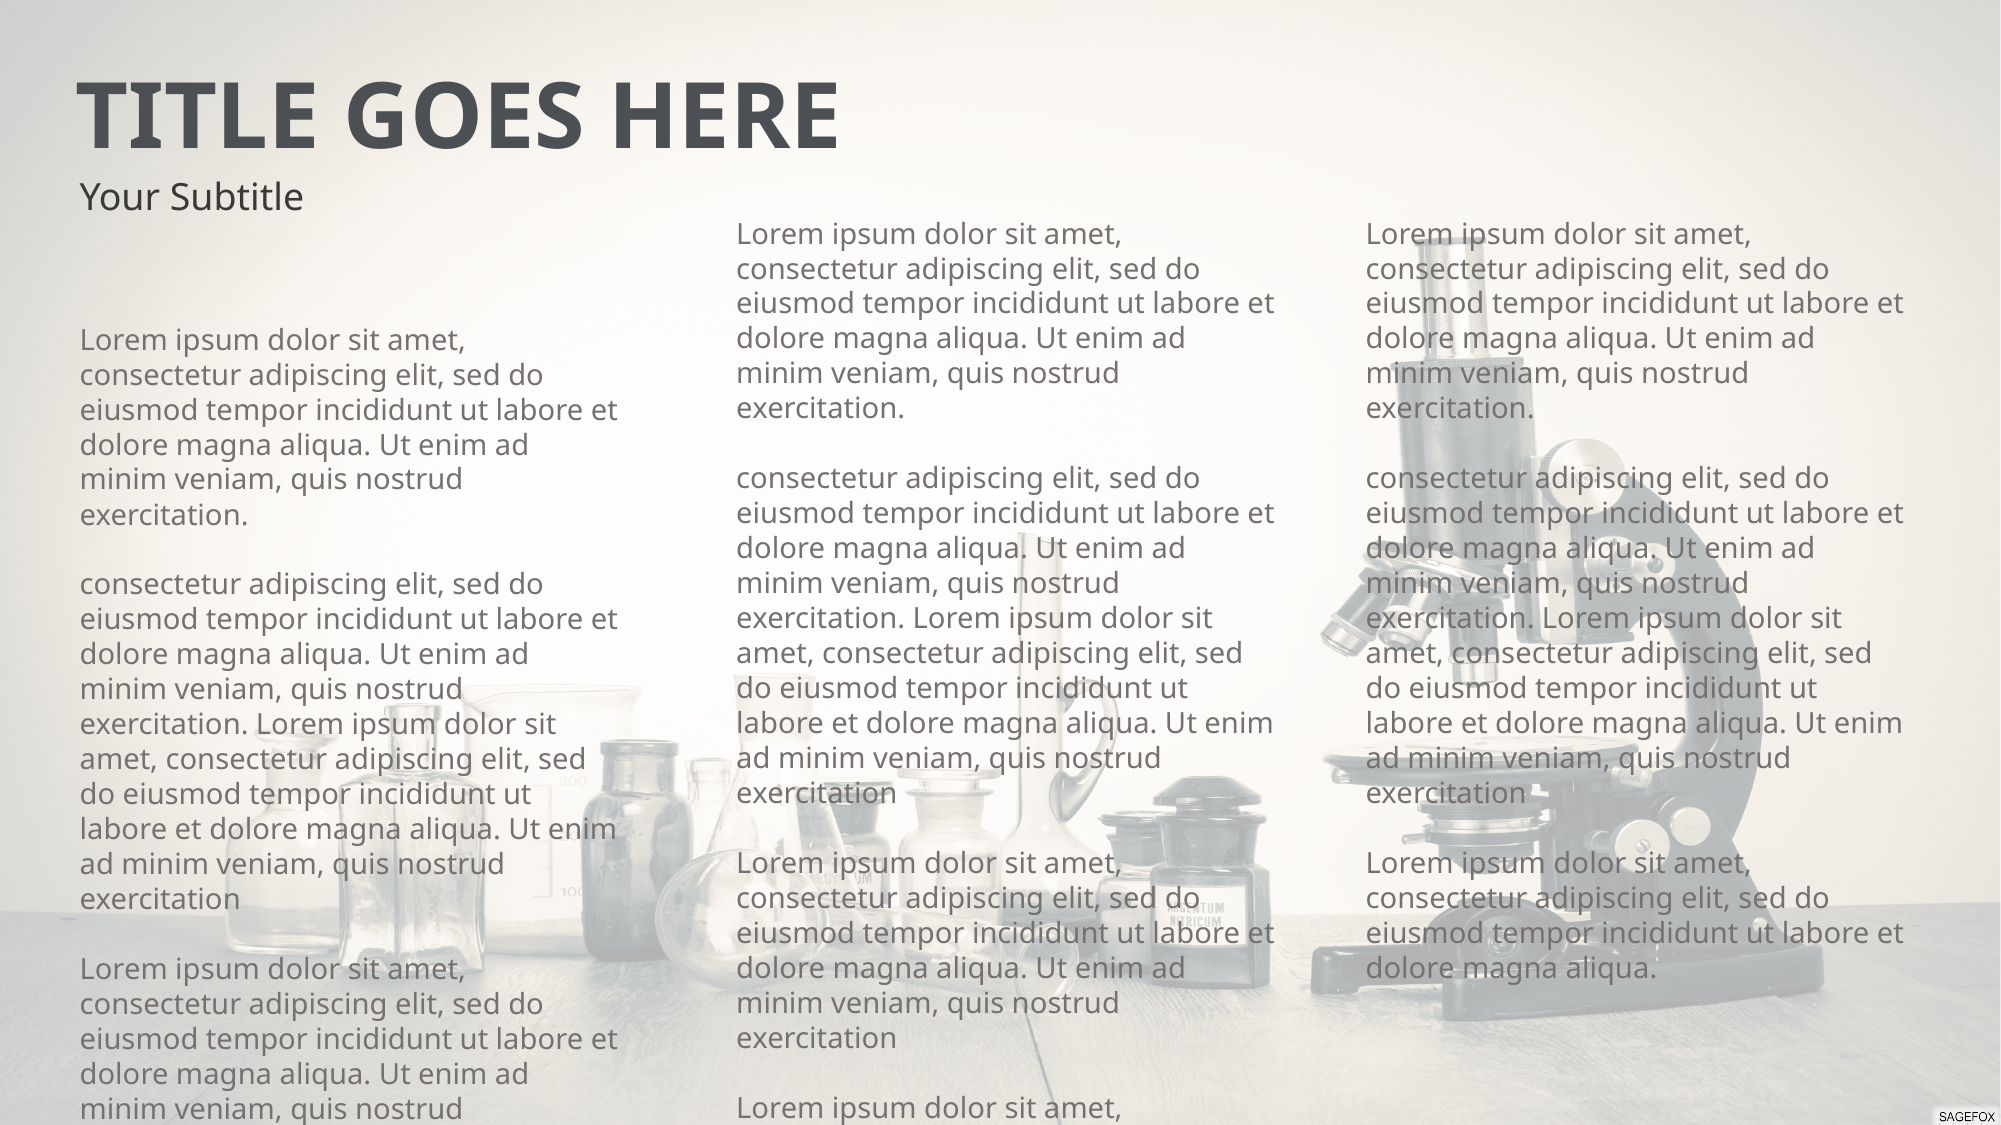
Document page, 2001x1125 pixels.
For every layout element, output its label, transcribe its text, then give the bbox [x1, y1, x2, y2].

text_box Lorem ipsum dolor sit amet, consectetur adipiscing elit, sed do eiusmod tempor incididunt ut labore et dolore magna aliqua. Ut enim ad minim veniam, quis nostrud exercitation. consectetur adipiscing elit, sed do eiusmod tempor incididunt ut labore et dolore magna aliqua. Ut enim ad minim veniam, quis nostrud exercitation. Lorem ipsum dolor sit amet, consectetur adipiscing elit, sed do eiusmod tempor incididunt ut labore et dolore magna aliqua. Ut enim ad minim veniam, quis nostrud exercitation Lorem ipsum dolor sit amet, consectetur adipiscing elit, sed do eiusmod tempor incididunt ut labore et dolore magna aliqua. Ut enim ad minim veniam, quis nostrud exercitation Lorem ipsum dolor sit amet, consectetur adipiscing elit, sed do eiusmod. [721, 207, 1292, 1125]
text_box Lorem ipsum dolor sit amet, consectetur adipiscing elit, sed do eiusmod tempor incididunt ut labore et dolore magna aliqua. Ut enim ad minim veniam, quis nostrud exercitation. consectetur adipiscing elit, sed do eiusmod tempor incididunt ut labore et dolore magna aliqua. Ut enim ad minim veniam, quis nostrud exercitation. Lorem ipsum dolor sit amet, consectetur adipiscing elit, sed do eiusmod tempor incididunt ut labore et dolore magna aliqua. Ut enim ad minim veniam, quis nostrud exercitation Lorem ipsum dolor sit amet, consectetur adipiscing elit, sed do eiusmod tempor incididunt ut labore et dolore magna aliqua. [1350, 207, 1921, 992]
text_box Lorem ipsum dolor sit amet, consectetur adipiscing elit, sed do eiusmod tempor incididunt ut labore et dolore magna aliqua. Ut enim ad minim veniam, quis nostrud exercitation. consectetur adipiscing elit, sed do eiusmod tempor incididunt ut labore et dolore magna aliqua. Ut enim ad minim veniam, quis nostrud exercitation. Lorem ipsum dolor sit amet, consectetur adipiscing elit, sed do eiusmod tempor incididunt ut labore et dolore magna aliqua. Ut enim ad minim veniam, quis nostrud exercitation Lorem ipsum dolor sit amet, consectetur adipiscing elit, sed do eiusmod tempor incididunt ut labore et dolore magna aliqua. Ut enim ad minim veniam, quis nostrud exercitation. [64, 313, 635, 1125]
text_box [60, 49, 1020, 227]
picture [1936, 1111, 1997, 1125]
